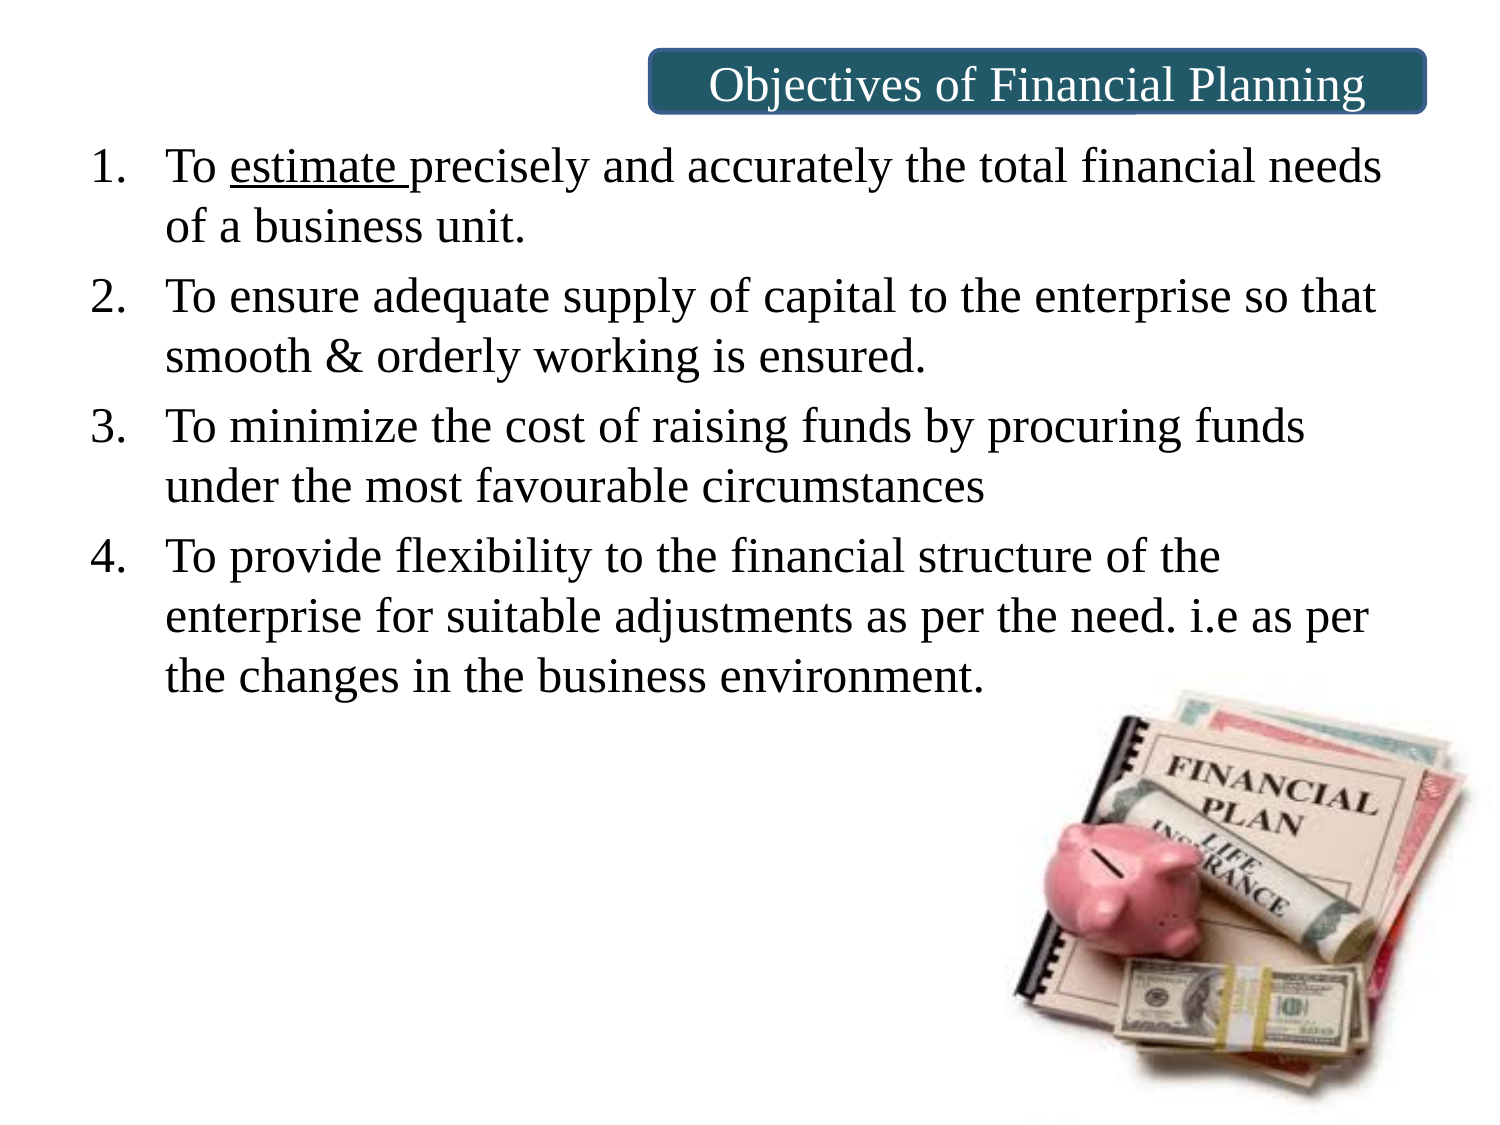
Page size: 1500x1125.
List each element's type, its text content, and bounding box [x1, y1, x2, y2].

text_box Objectives of Financial Planning [647, 47, 1428, 115]
picture [987, 674, 1500, 1125]
list To estimate precisely and accurately the total financial needs of a business unit. To ensure adequate supply of capital to the enterprise so that smooth & orderly working is ensured. To minimize the cost of raising funds by procuring funds under the most favourable circumstances To provide flexibility to the financial structure of the enterprise for suitable adjustments as per the need. i.e as per the changes in the business environment. [75, 125, 1425, 955]
